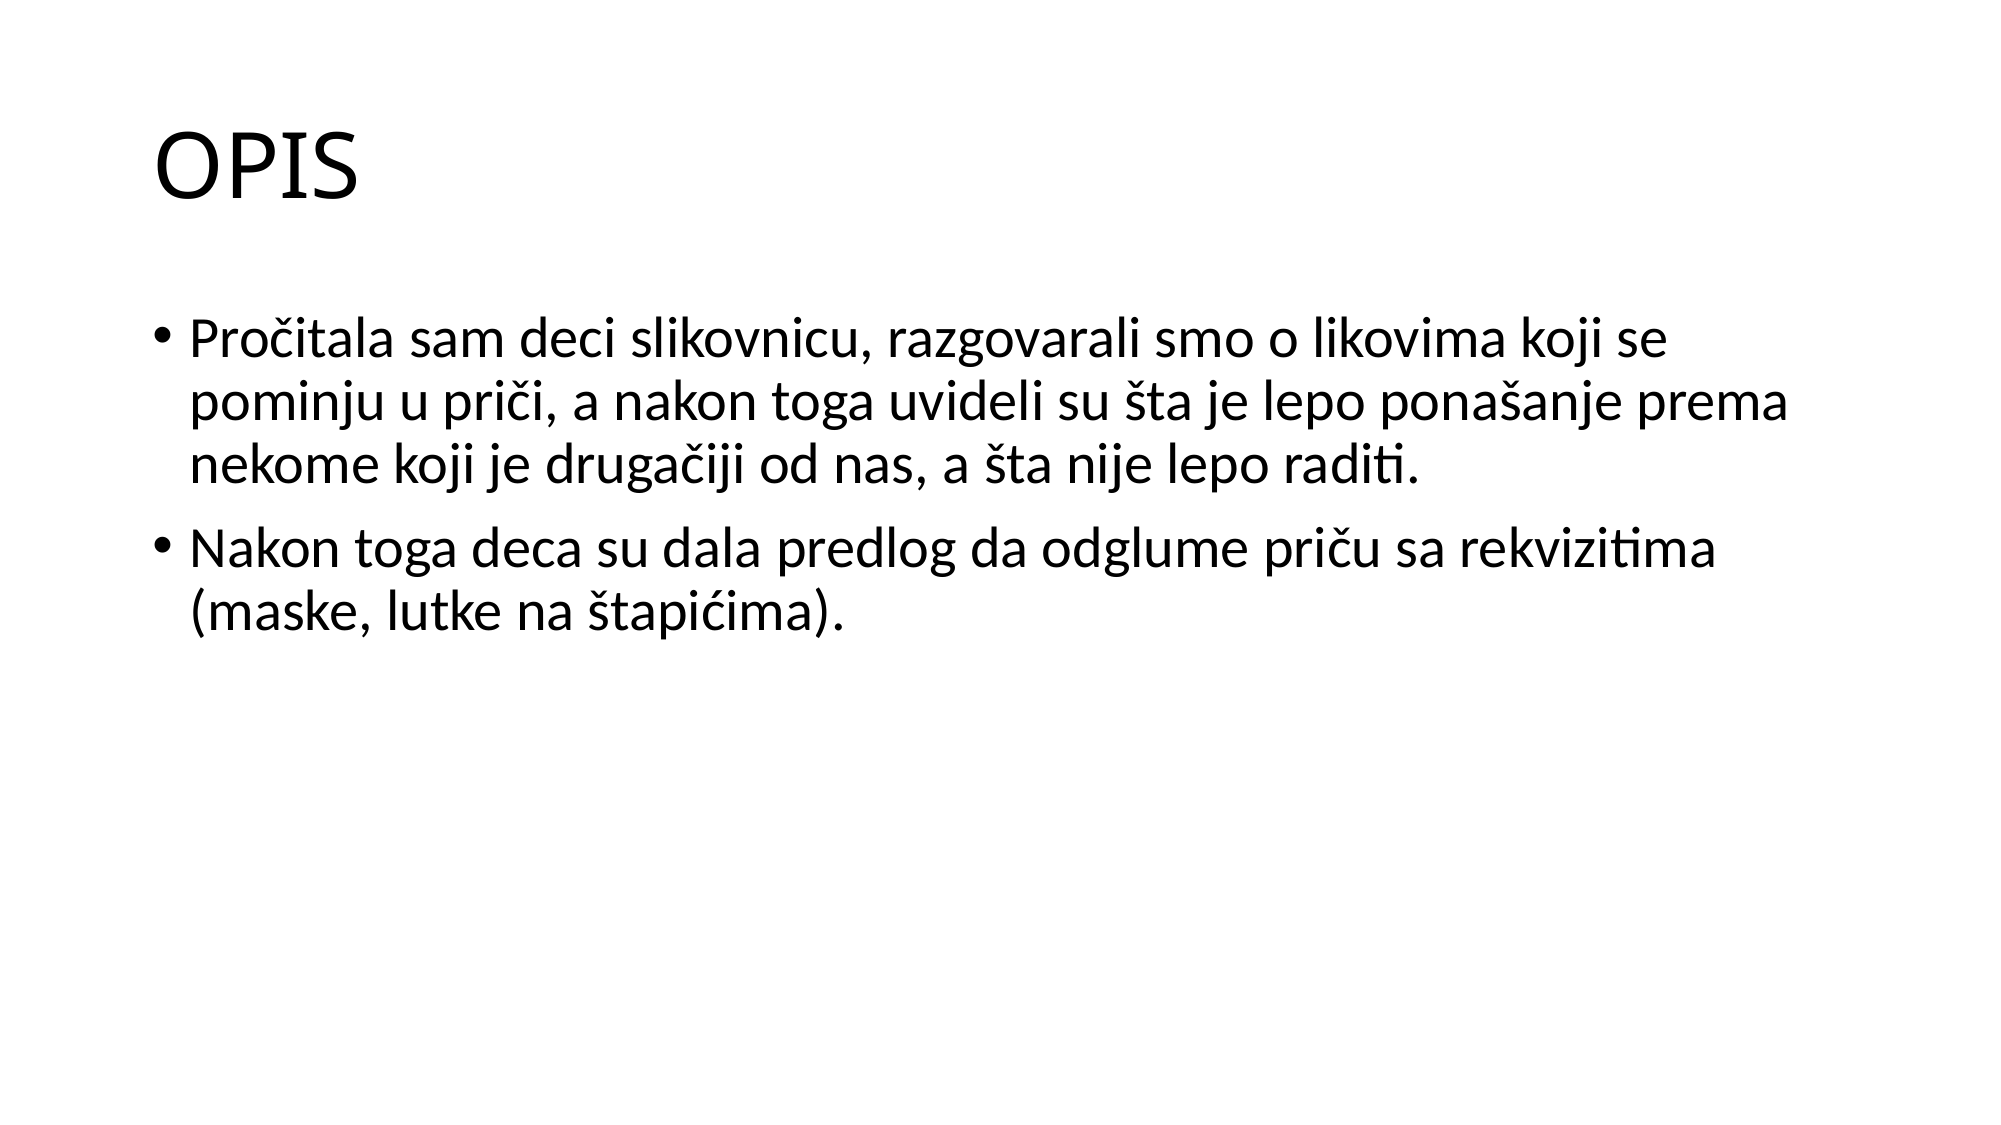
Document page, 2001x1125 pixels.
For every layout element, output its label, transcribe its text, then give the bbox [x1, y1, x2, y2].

title OPIS [137, 59, 1863, 278]
list Pročitala sam deci slikovnicu, razgovarali smo o likovima koji se pominju u priči, a nakon toga uvideli su šta je lepo ponašanje prema nekome koji je drugačiji od nas, a šta nije lepo raditi. Nakon toga deca su dala predlog da odglume priču sa rekvizitima (maske, lutke na štapićima). [137, 299, 1863, 1014]
